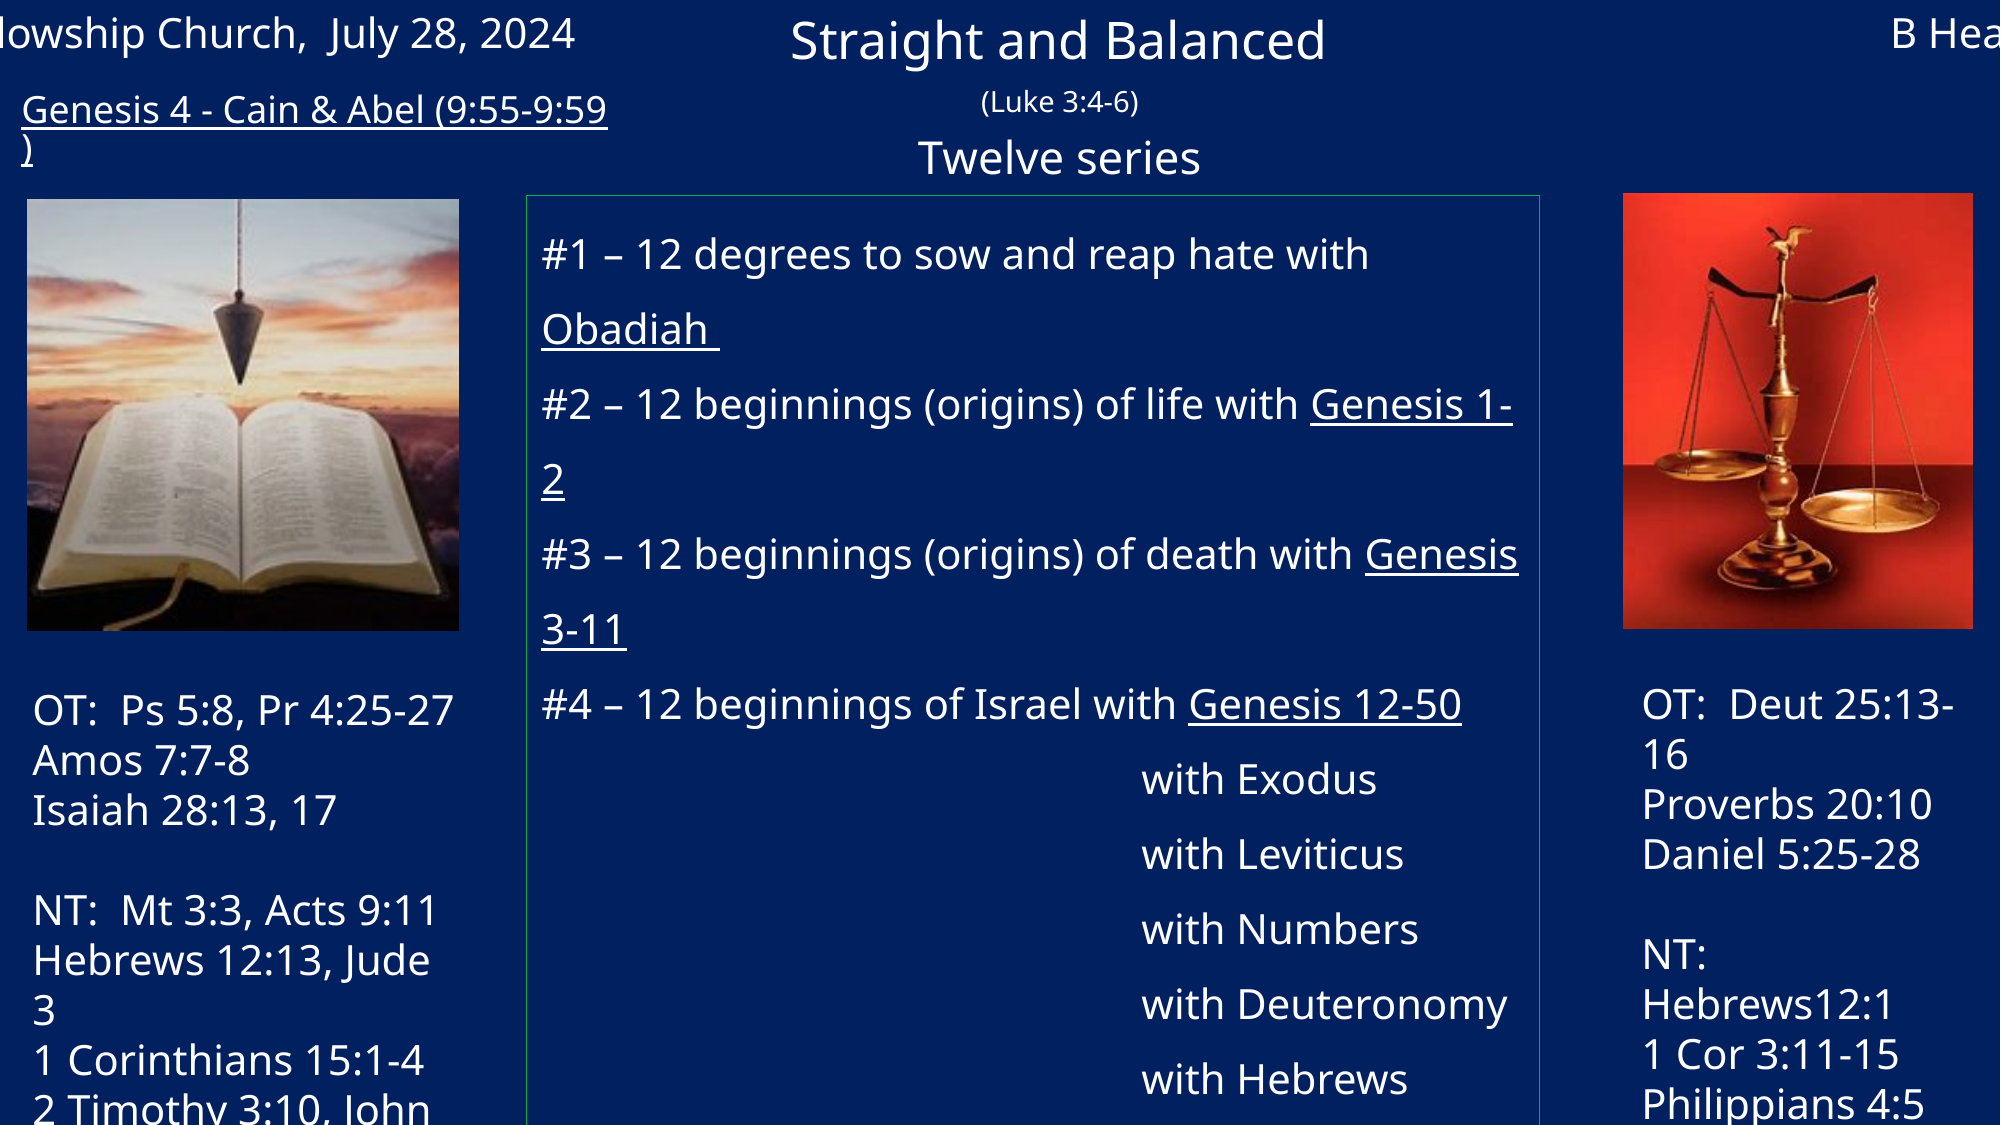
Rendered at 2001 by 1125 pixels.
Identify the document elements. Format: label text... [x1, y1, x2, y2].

picture [27, 198, 459, 631]
text_box #1 – 12 degrees to sow and reap hate with Obadiah #2 – 12 beginnings (origins) of life with Genesis 1-2 #3 – 12 beginnings (origins) of death with Genesis 3-11 #4 – 12 beginnings of Israel with Genesis 12-50 with Exodus with Leviticus with Numbers with Deuteronomy with Hebrews with Matthew with Ezra [526, 195, 1540, 1125]
text_box Genesis 4 - Cain & Abel (9:55-9:59) [6, 79, 627, 145]
subtitle Straight and Balanced (Luke 3:4-6) Twelve series [750, 7, 1370, 195]
picture [1623, 193, 1973, 629]
text_box OT: Deut 25:13-16 Proverbs 20:10 Daniel 5:25-28 NT: Hebrews12:1 1 Cor 3:11-15 Philippians 4:5 James 3:17 [1626, 670, 1998, 1125]
text_box Fellowship Church, July 28, 2024 B Heath [0, 0, 2000, 65]
text_box OT: Ps 5:8, Pr 4:25-27 Amos 7:7-8 Isaiah 28:13, 17 NT: Mt 3:3, Acts 9:11 Hebrews 12:13, Jude 3 1 Corinthians 15:1-4 2 Timothy 3:10, John 7:16 [17, 676, 475, 1125]
